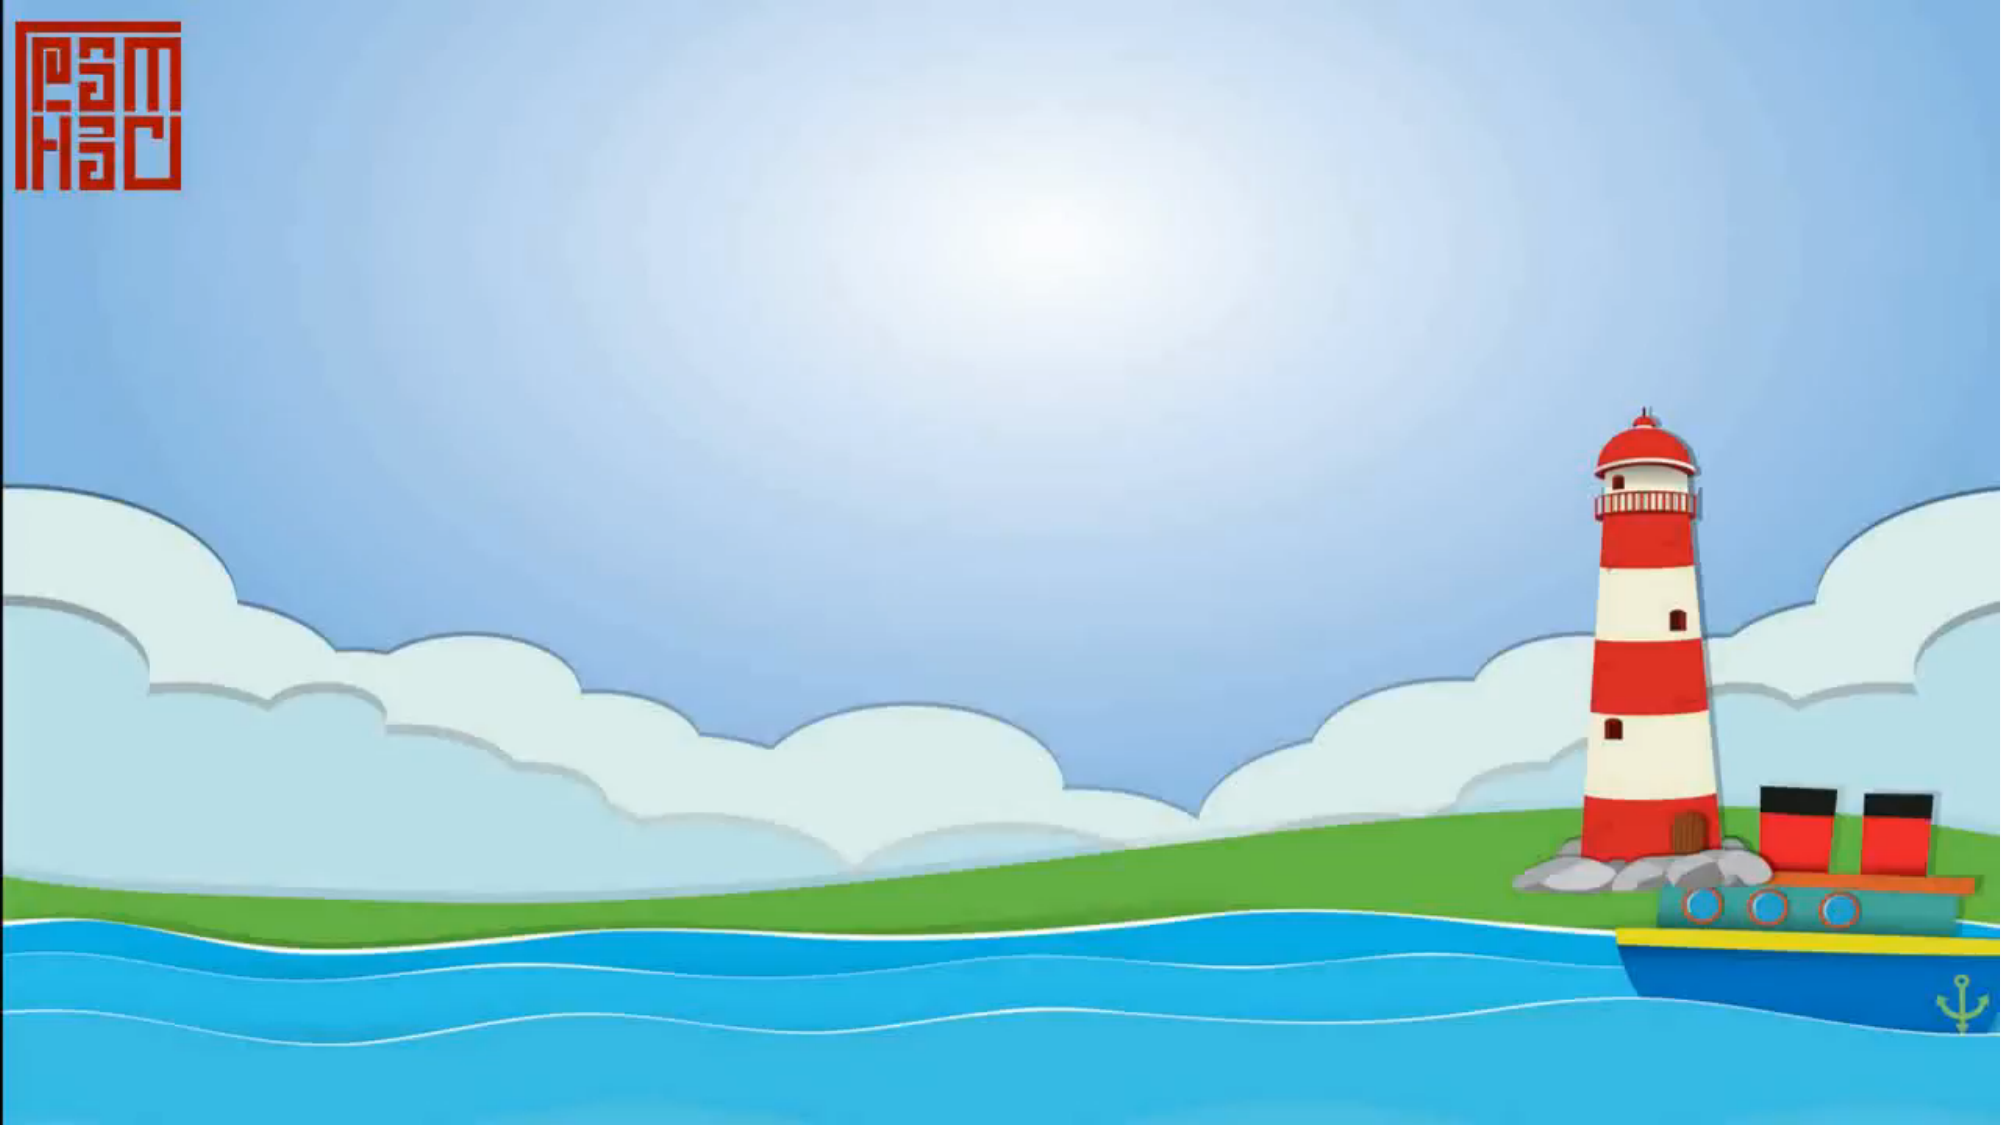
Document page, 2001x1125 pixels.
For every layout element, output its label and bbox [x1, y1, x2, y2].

list [0, 0, 2000, 1125]
